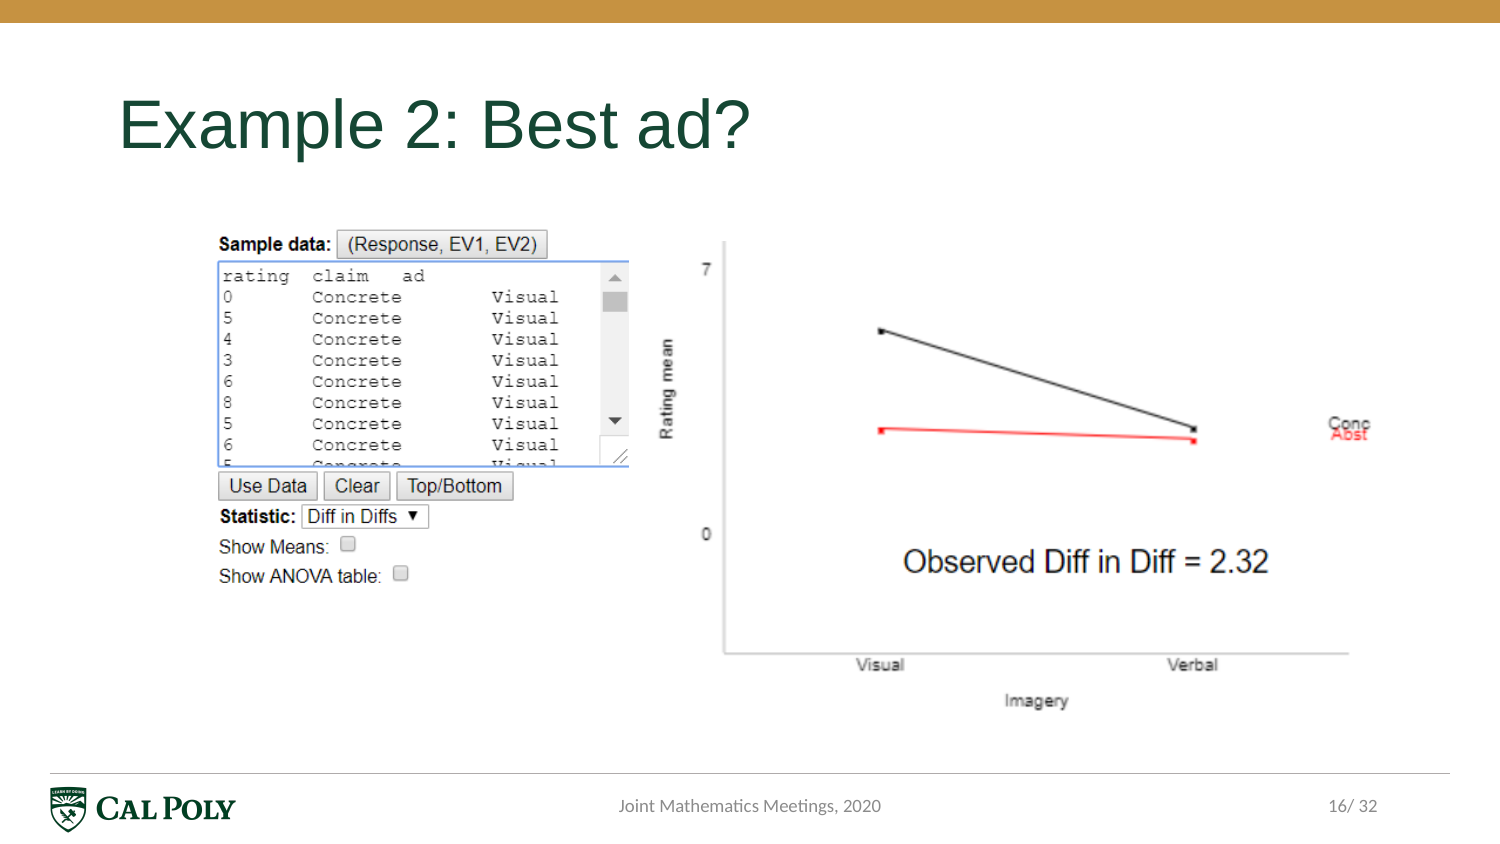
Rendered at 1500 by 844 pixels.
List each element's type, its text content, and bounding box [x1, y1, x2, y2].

title Example 2: Best ad? [103, 44, 1397, 208]
picture [210, 218, 1377, 719]
footer Joint Mathematics Meetings, 2020 [496, 782, 1004, 827]
slide_number 16/ 32 [1059, 782, 1397, 827]
